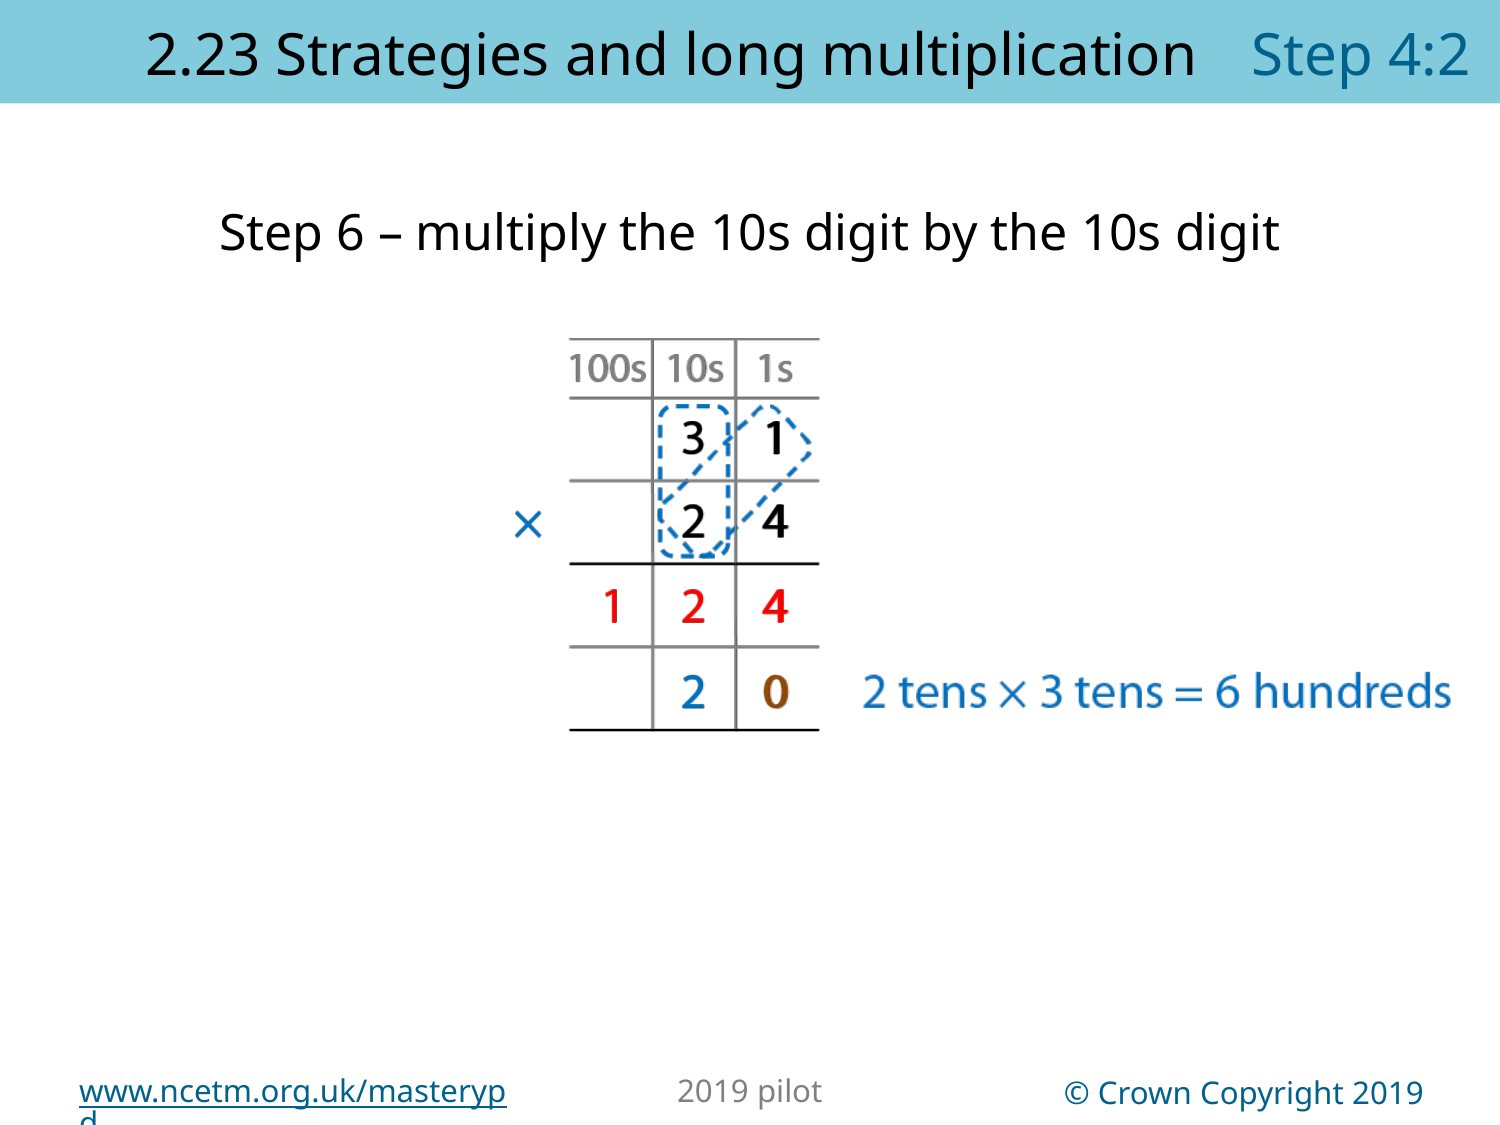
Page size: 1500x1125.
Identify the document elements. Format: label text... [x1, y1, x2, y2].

list 2.23 Strategies and long multiplication Step 4:2 [0, 0, 1500, 104]
text_box Step 6 – multiply the 10s digit by the 10s digit [204, 193, 1296, 269]
picture [477, 338, 843, 792]
picture [850, 635, 1467, 788]
